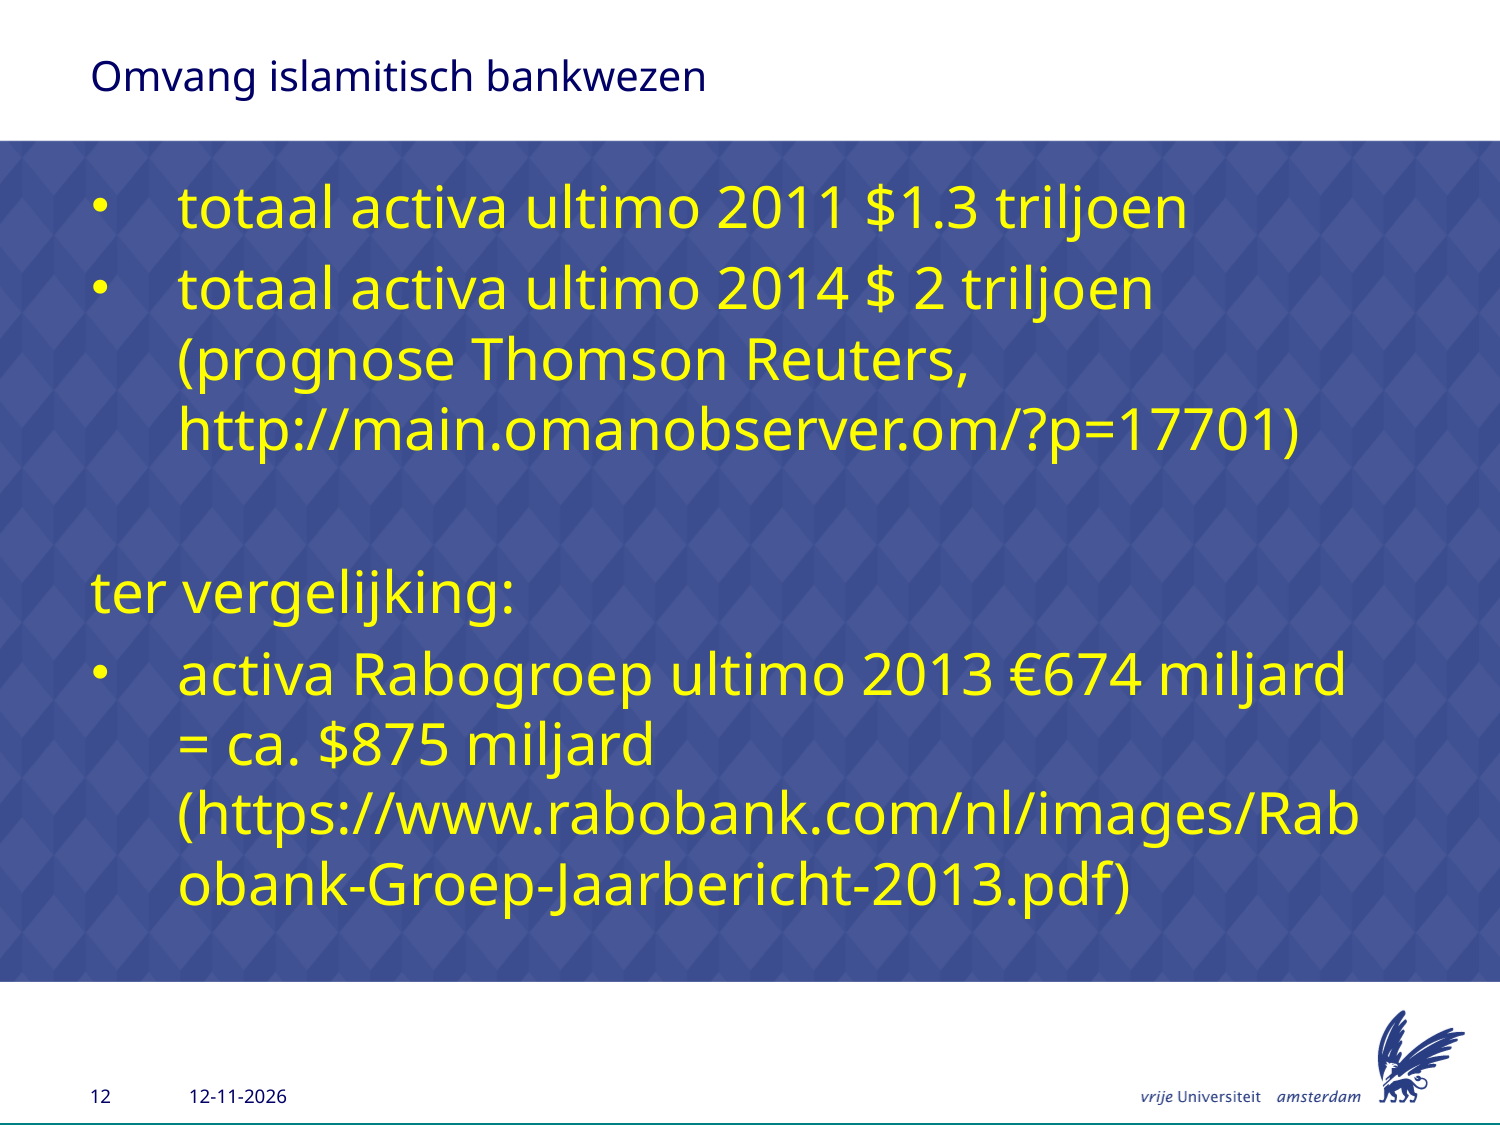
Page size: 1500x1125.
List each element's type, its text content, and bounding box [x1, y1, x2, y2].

picture [0, 0, 1500, 1123]
list totaal activa ultimo 2011 $1.3 triljoen totaal activa ultimo 2014 $ 2 triljoen (prognose Thomson Reuters, http://main.omanobserver.om/?p=17701) ter vergelijking: activa Rabogroep ultimo 2013 €674 miljard = ca. $875 miljard (https://www.rabobank.com/nl/images/Rabobank-Groep-Jaarbericht-2013.pdf) [75, 162, 1400, 929]
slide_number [173, 1077, 487, 1117]
title Omvang islamitisch bankwezen [75, 50, 1413, 100]
